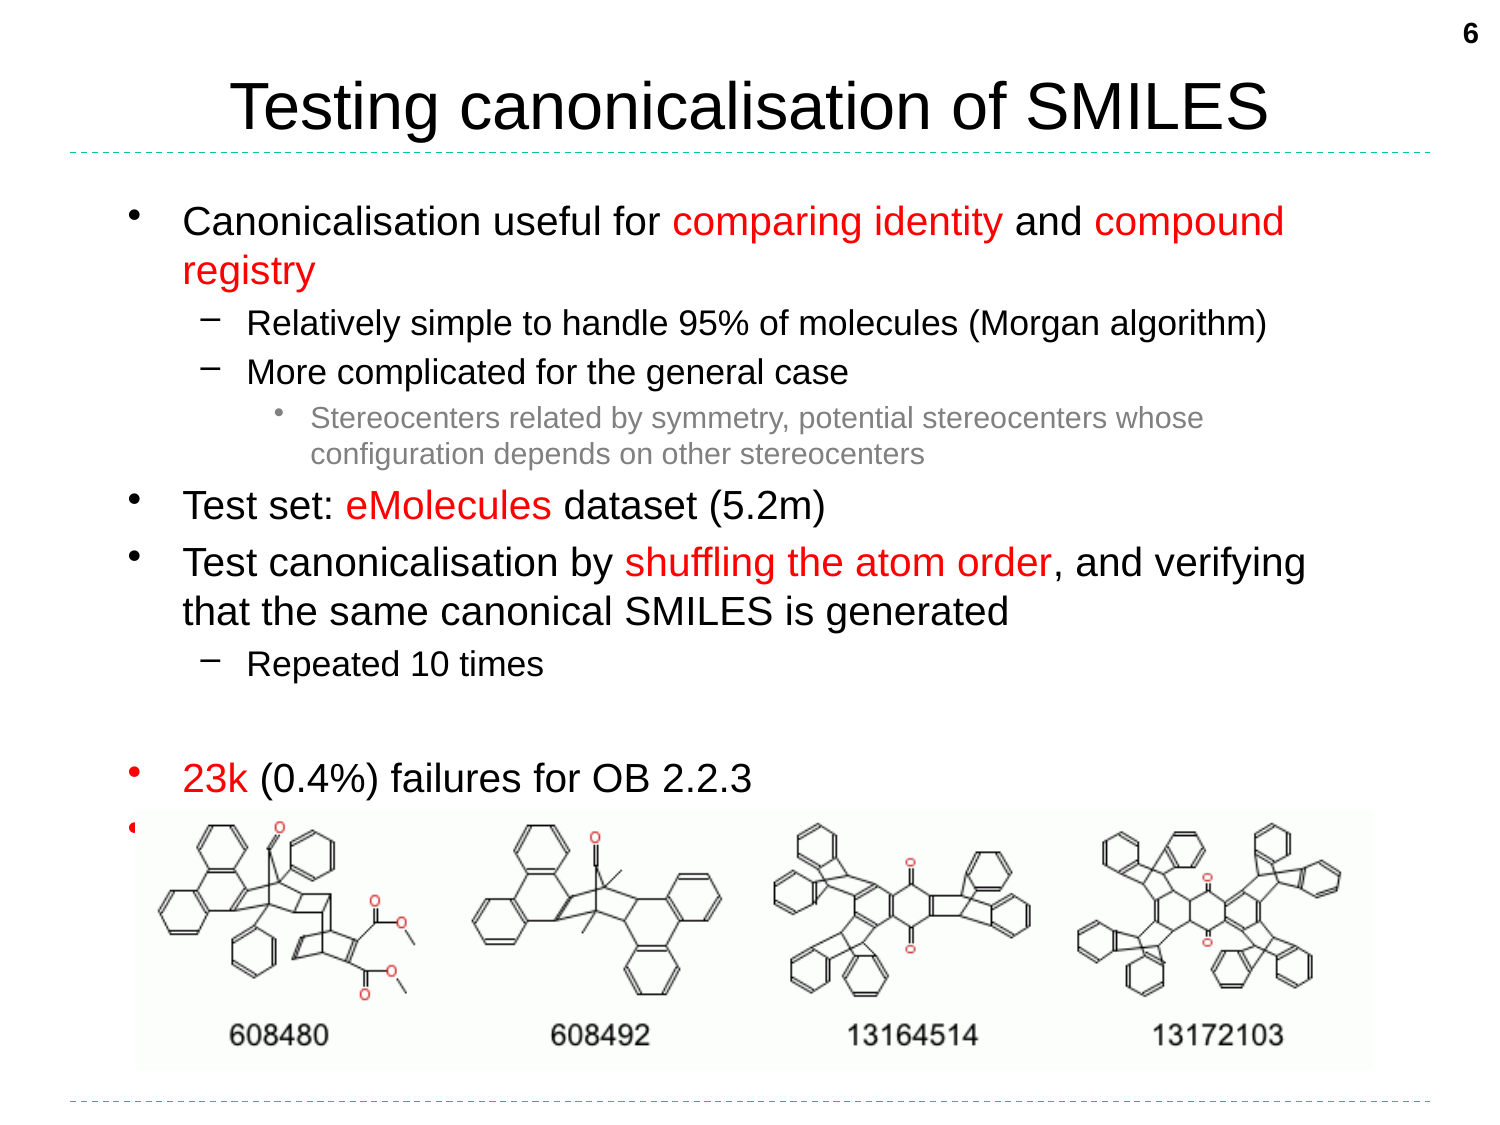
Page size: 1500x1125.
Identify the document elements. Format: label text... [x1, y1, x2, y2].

slide_number 6 [1387, 7, 1495, 83]
picture [135, 810, 1373, 1070]
list Canonicalisation useful for comparing identity and compound registry Relatively simple to handle 95% of molecules (Morgan algorithm) More complicated for the general case Stereocenters related by symmetry, potential stereocenters whose configuration depends on other stereocenters Test set: eMolecules dataset (5.2m) Test canonicalisation by shuffling the atom order, and verifying that the same canonical SMILES is generated Repeated 10 times 23k (0.4%) failures for OB 2.2.3 4 failures for OB 2.3.1 (dev) [112, 187, 1388, 870]
title Testing canonicalisation of SMILES [112, 52, 1388, 153]
